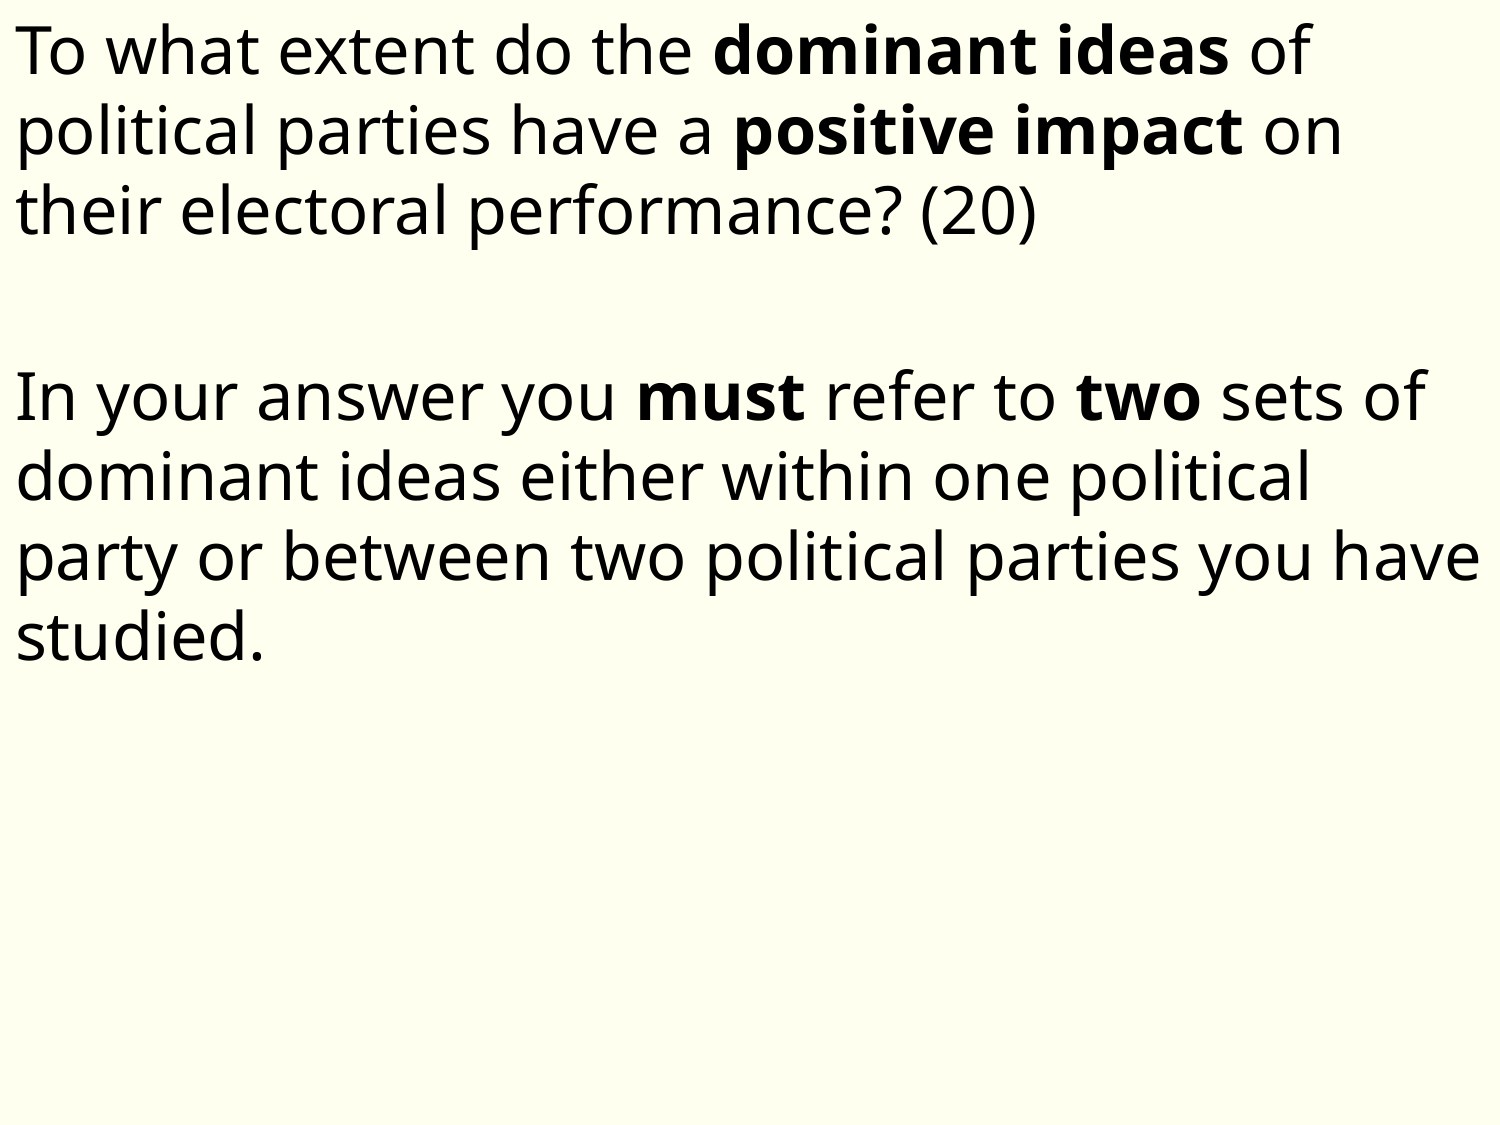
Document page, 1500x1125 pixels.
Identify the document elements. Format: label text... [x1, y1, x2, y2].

list To what extent do the dominant ideas of political parties have a positive impact on their electoral performance? (20) In your answer you must refer to two sets of dominant ideas either within one political party or between two political parties you have studied. [0, 0, 1500, 743]
